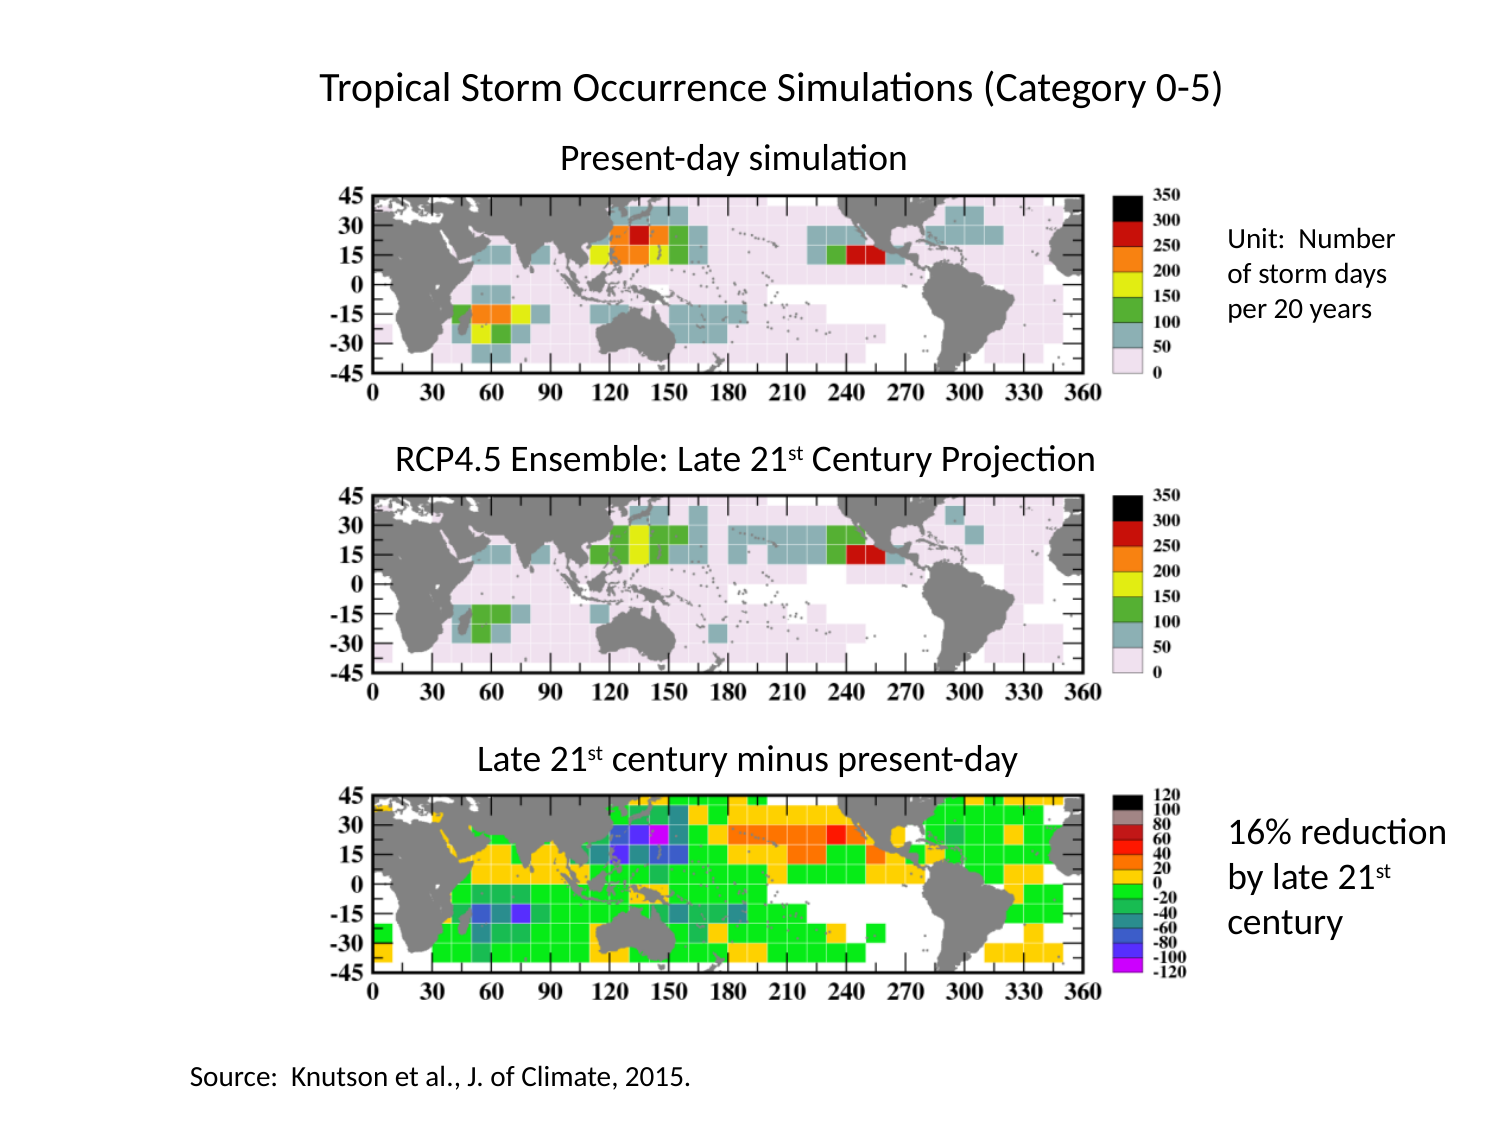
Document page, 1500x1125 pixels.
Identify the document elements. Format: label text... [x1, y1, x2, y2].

picture [238, 137, 1238, 1027]
text_box Source: Knutson et al., J. of Climate, 2015. [174, 1049, 1188, 1100]
text_box Unit: Number of storm days per 20 years [1242, 212, 1438, 333]
text_box Tropical Storm Occurrence Simulations (Category 0-5) [304, 51, 1240, 139]
text_box 16% reduction by late 21st century [1242, 799, 1491, 950]
